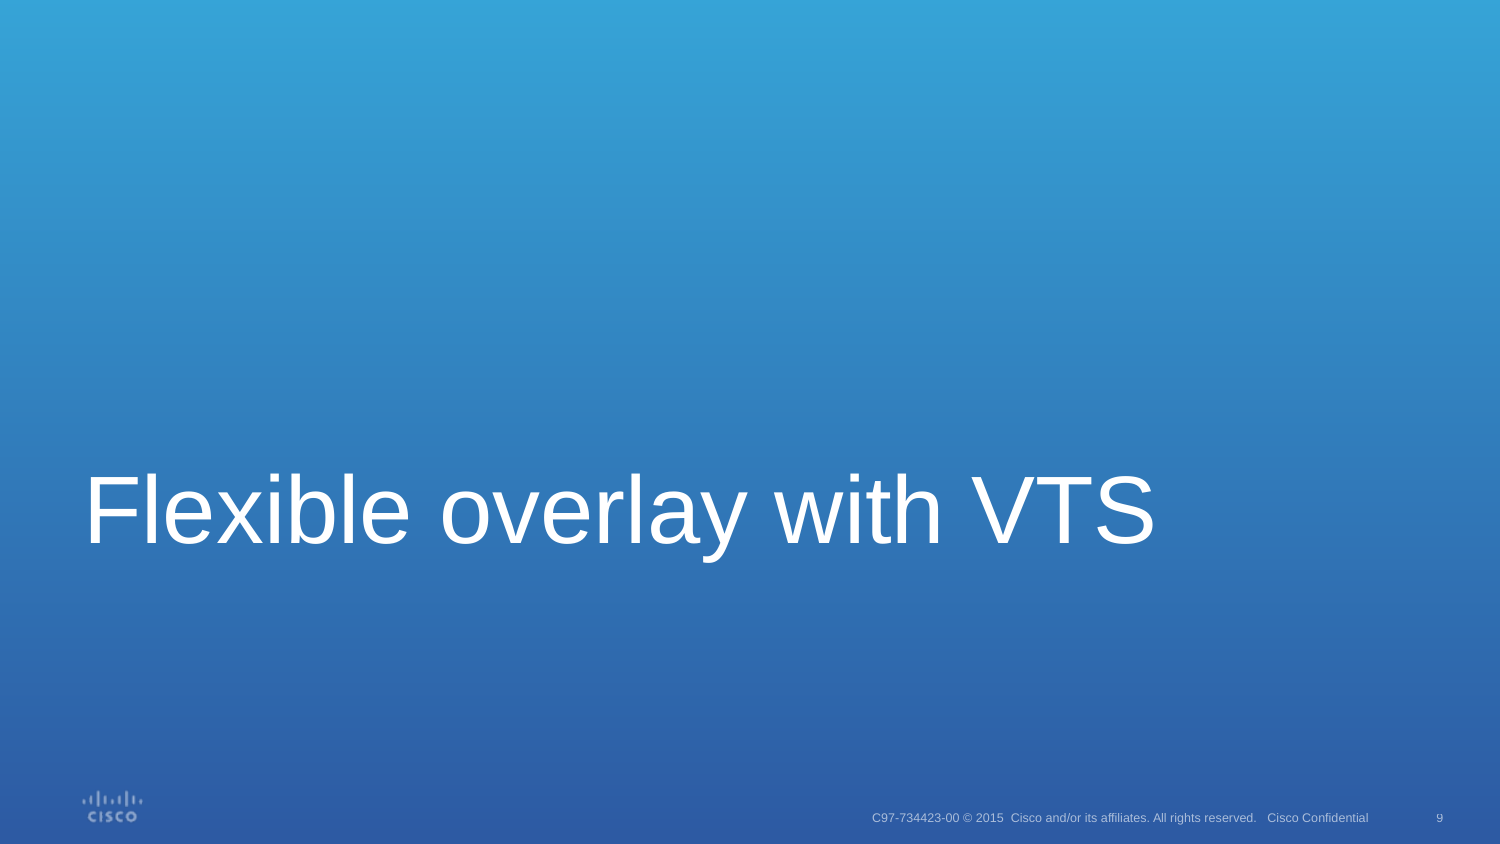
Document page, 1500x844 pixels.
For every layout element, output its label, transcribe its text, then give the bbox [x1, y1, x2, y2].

title Flexible overlay with VTS [68, 150, 1315, 572]
